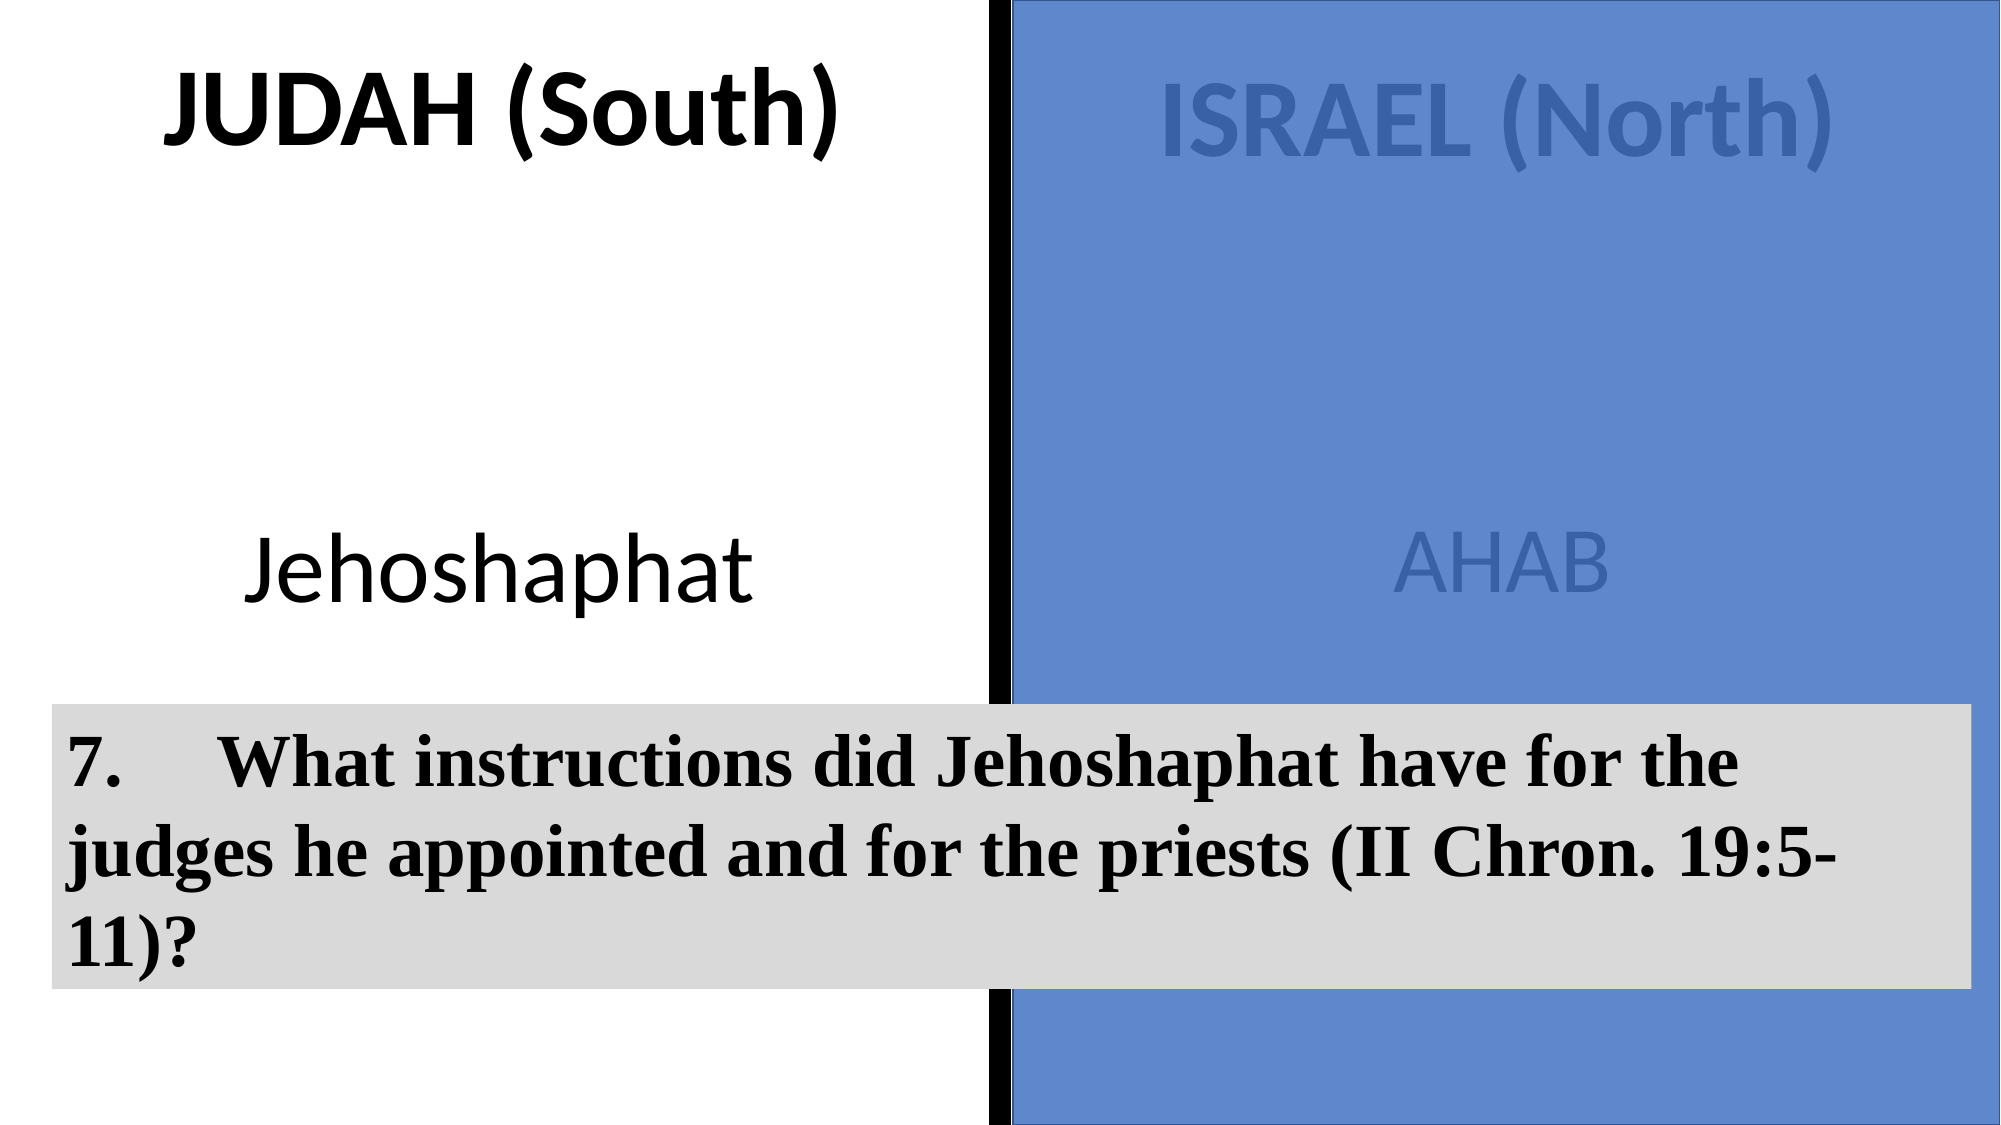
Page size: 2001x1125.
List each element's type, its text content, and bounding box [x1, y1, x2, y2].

text_box 7. What instructions did Jehoshaphat have for the judges he appointed and for the priests (II Chron. 19:5-11)? [1001, 704, 1972, 989]
list Jehoshaphat [76, 508, 923, 645]
list JUDAH (South) [80, 42, 927, 178]
text_box [1012, 0, 2000, 1125]
text_box 7. What instructions did Jehoshaphat have for the judges he appointed and for the priests (II Chron. 19:5-11)? [51, 704, 999, 989]
